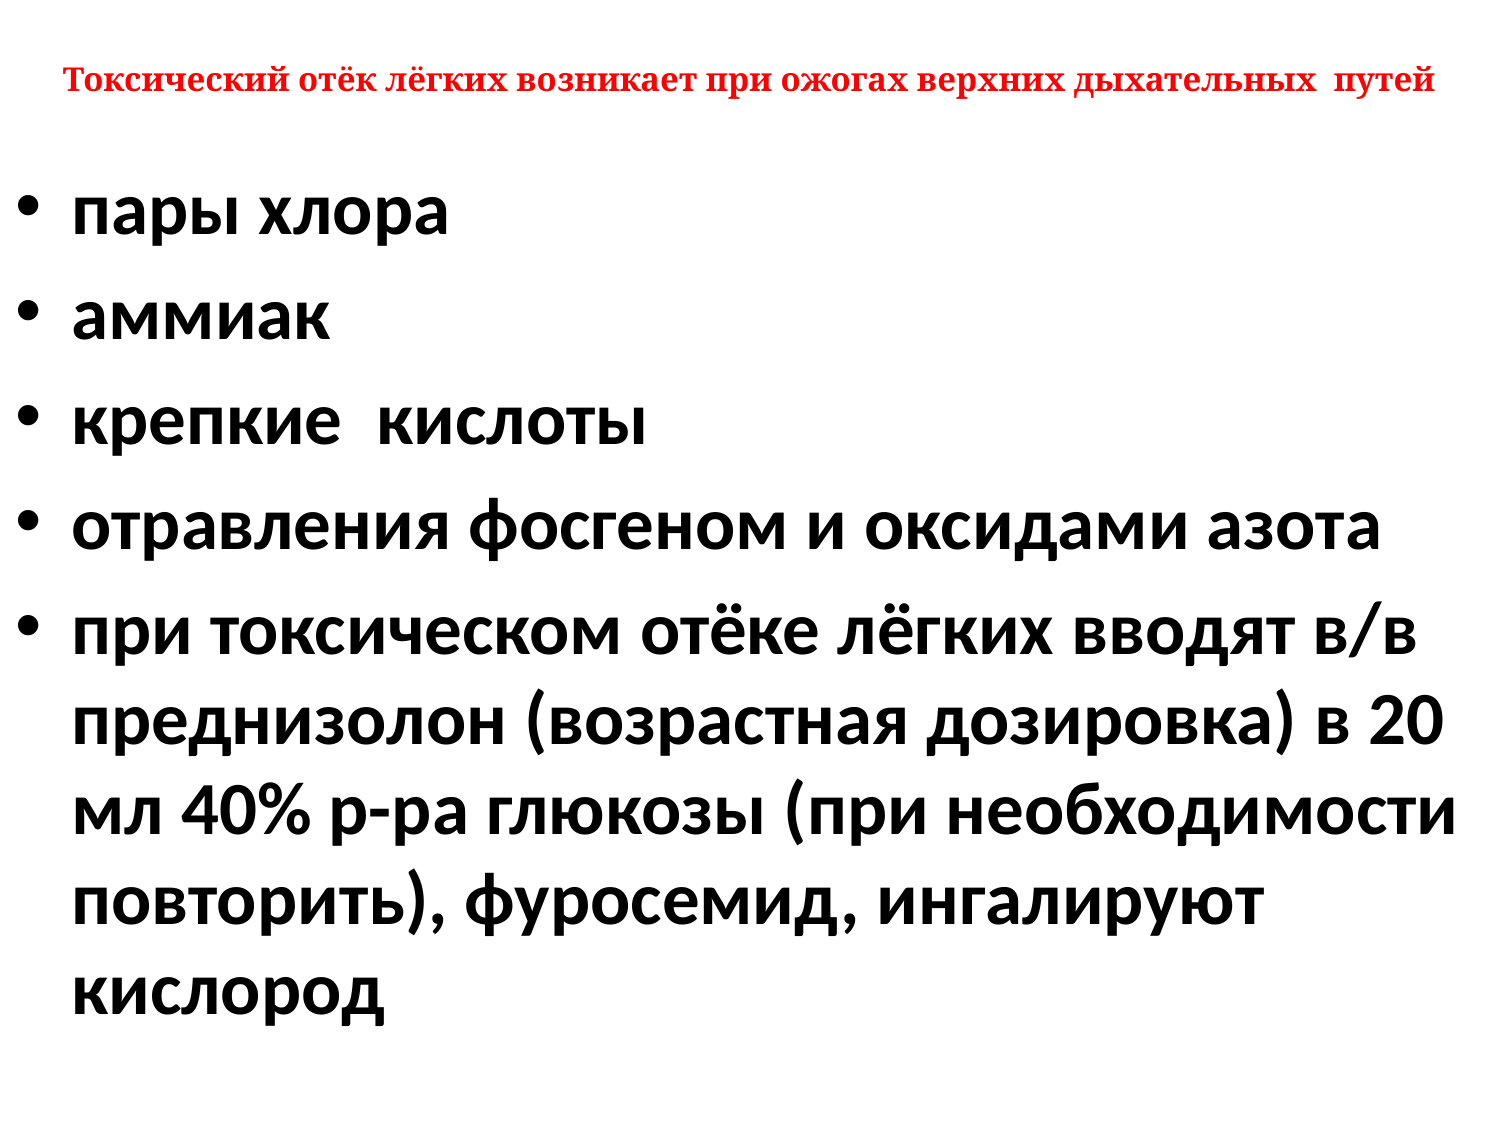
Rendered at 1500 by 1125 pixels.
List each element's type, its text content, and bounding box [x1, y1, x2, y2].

title Токсический отёк лёгких возникает при ожогах верхних дыхательных путей [0, 0, 1500, 118]
list пары хлора аммиак крепкие кислоты отравления фосгеном и оксидами азота при токсическом отёке лёгких вводят в/в преднизолон (возрастная дозировка) в 20 мл 40% р-ра глюкозы (при необходимости повторить), фуросемид, ингалируют кислород [0, 152, 1500, 1125]
